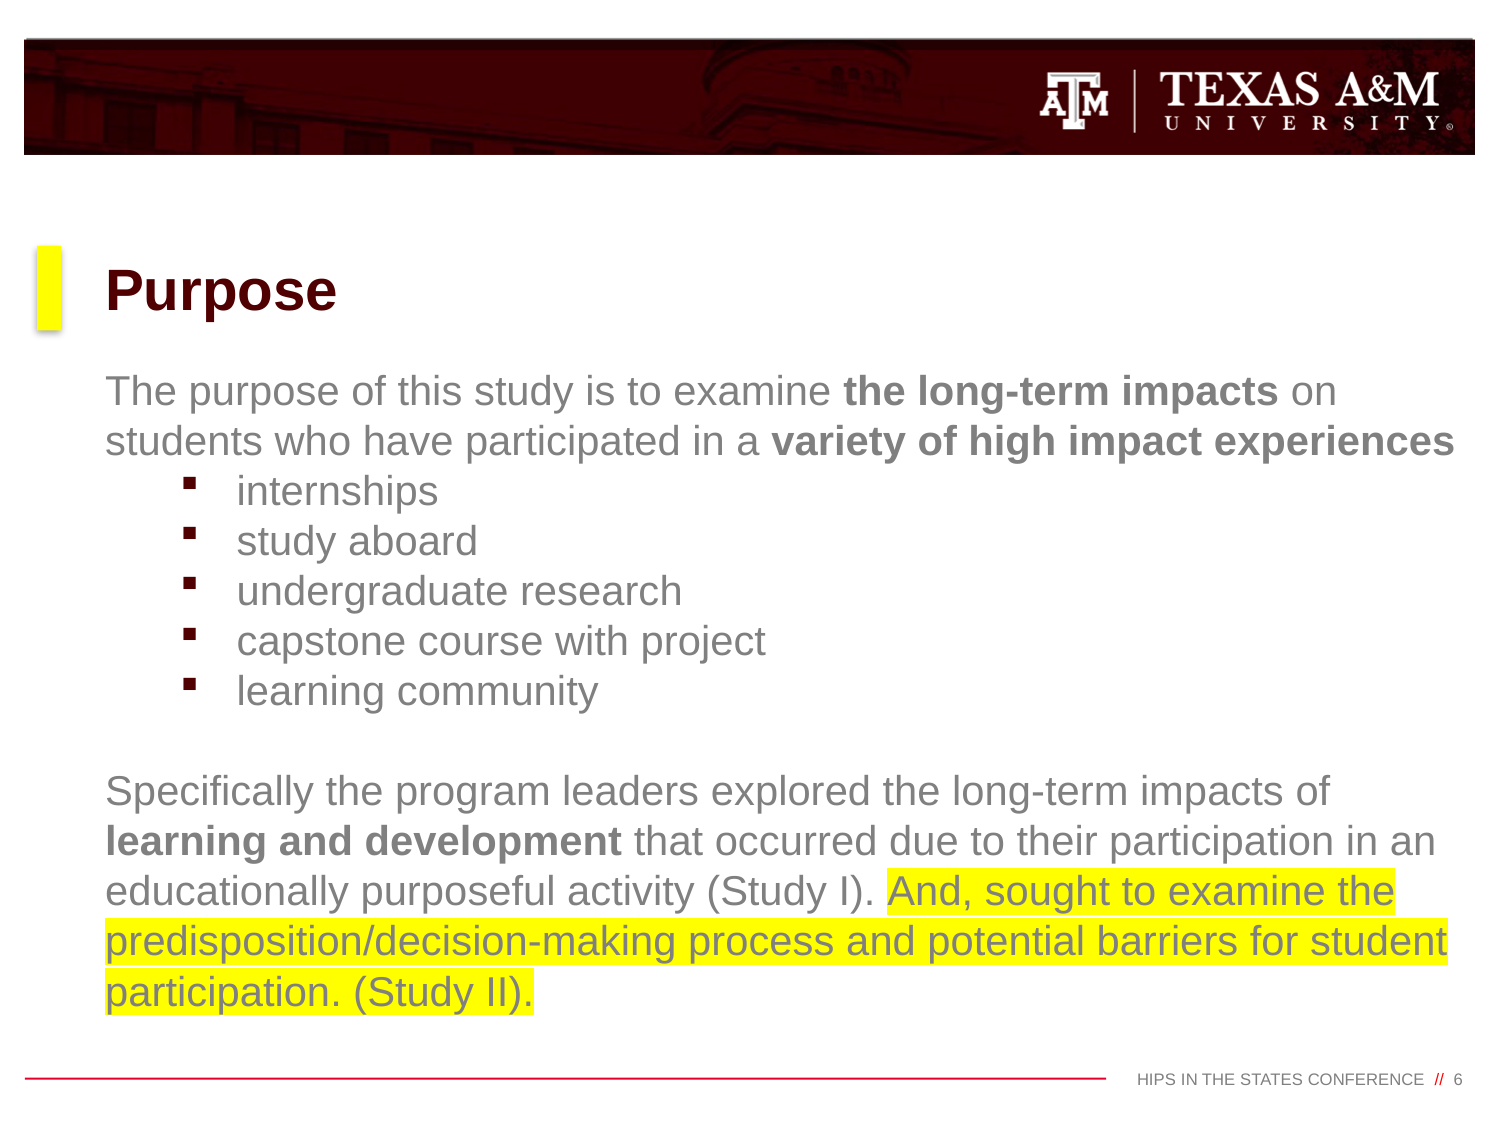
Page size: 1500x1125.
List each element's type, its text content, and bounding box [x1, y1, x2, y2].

text_box Purpose [90, 244, 1475, 330]
text_box The purpose of this study is to examine the long-term impacts on students who have participated in a variety of high impact experiences internships study aboard undergraduate research capstone course with project learning community Specifically the program leaders explored the long-term impacts of learning and development that occurred due to their participation in an educationally purposeful activity (Study I). And, sought to examine the predisposition/decision-making process and potential barriers for student participation. (Study II). [90, 356, 1475, 1022]
text_box [36, 245, 62, 331]
picture [24, 37, 1476, 156]
text_box HIPS IN THE STATES CONFERENCE // 6 [1083, 1060, 1478, 1116]
